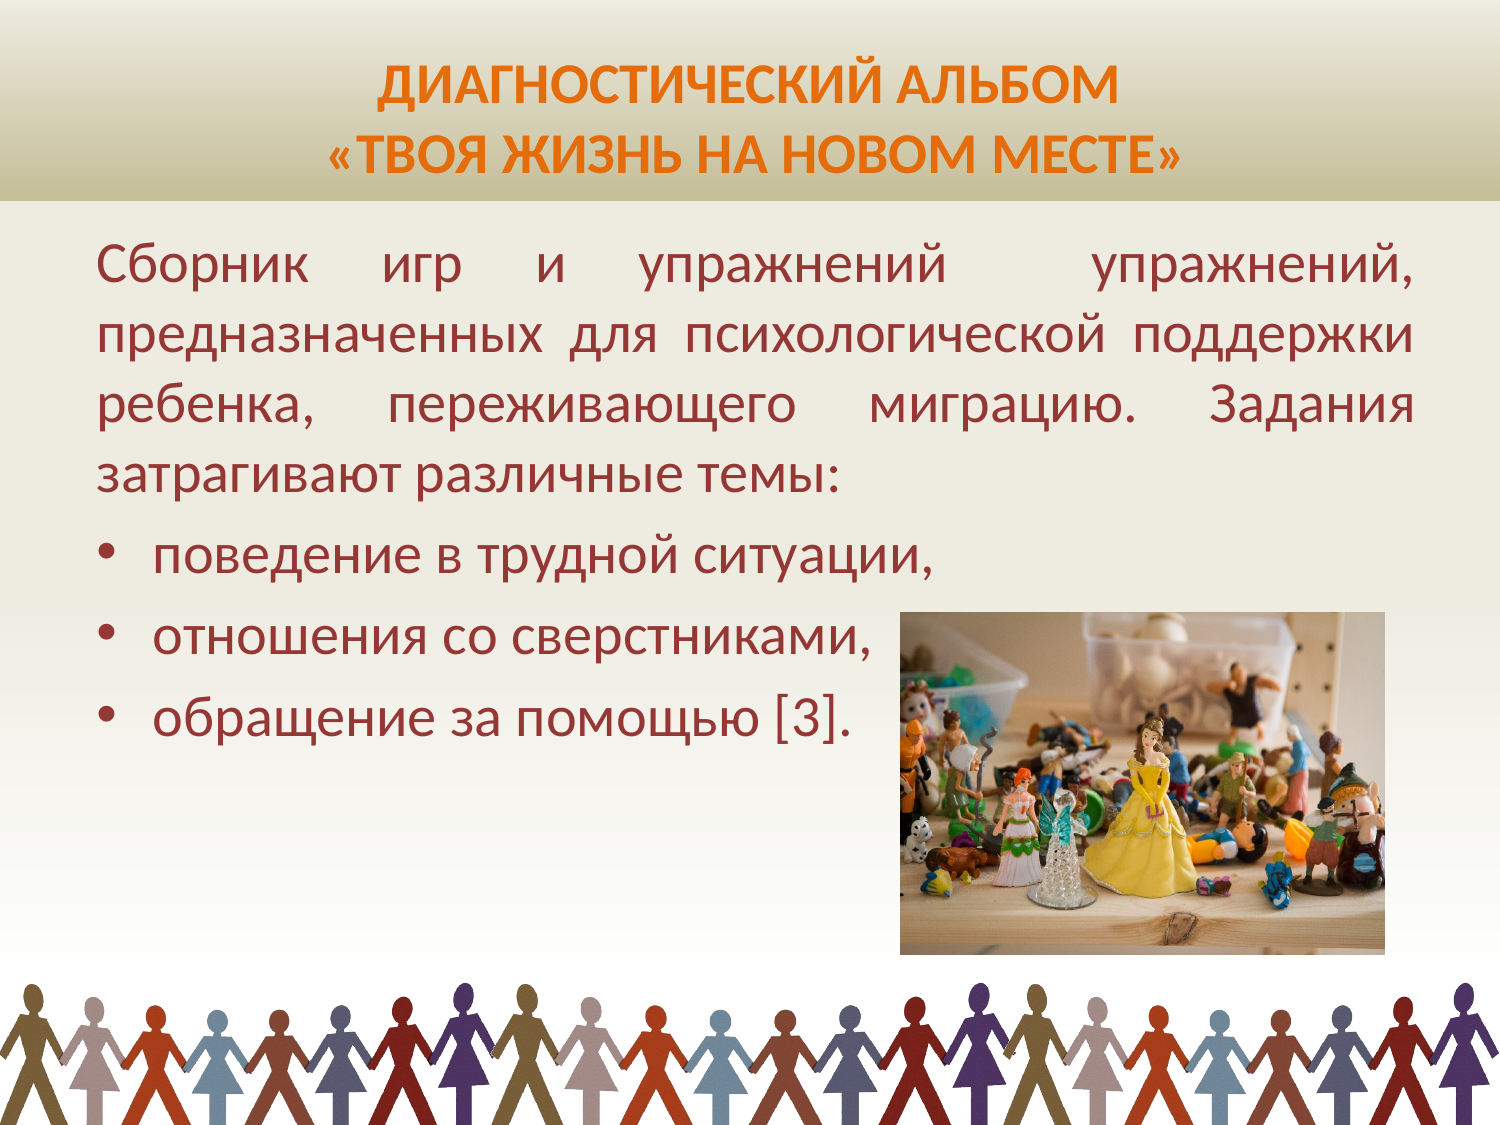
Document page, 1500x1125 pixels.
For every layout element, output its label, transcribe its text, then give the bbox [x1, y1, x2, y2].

title ДИАГНОСТИЧЕСКИЙ АЛЬБОМ «ТВОЯ ЖИЗНЬ НА НОВОМ МЕСТЕ» [81, 37, 1432, 216]
list Сборник игр и упражнений упражнений, предназначенных для психологической поддержки ребенка, переживающего миграцию. Задания затрагивают различные темы: поведение в трудной ситуации, отношения со сверстниками, обращение за помощью [3]. [81, 216, 1432, 960]
picture [899, 612, 1386, 955]
picture [0, 981, 1500, 1125]
